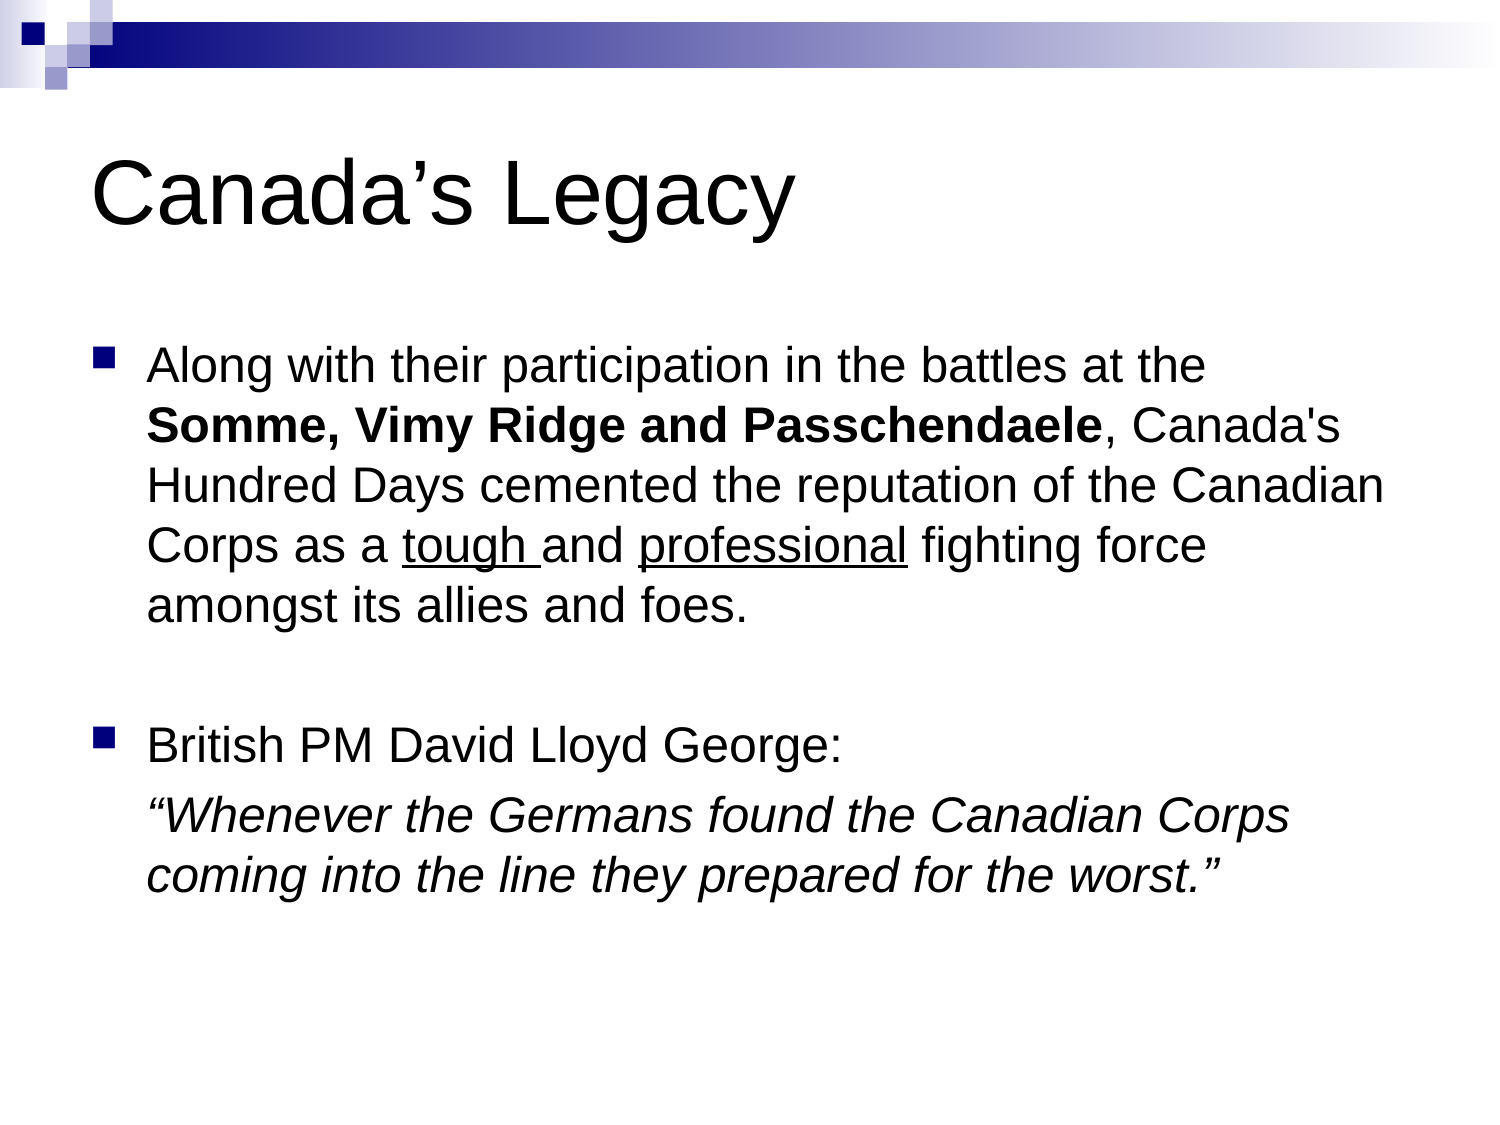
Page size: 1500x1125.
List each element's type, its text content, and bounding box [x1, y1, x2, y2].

title Canada’s Legacy [74, 74, 1426, 301]
list Along with their participation in the battles at the Somme, Vimy Ridge and Passchendaele, Canada's Hundred Days cemented the reputation of the Canadian Corps as a tough and professional fighting force amongst its allies and foes. British PM David Lloyd George: “Whenever the Germans found the Canadian Corps coming into the line they prepared for the worst.” [74, 324, 1426, 963]
